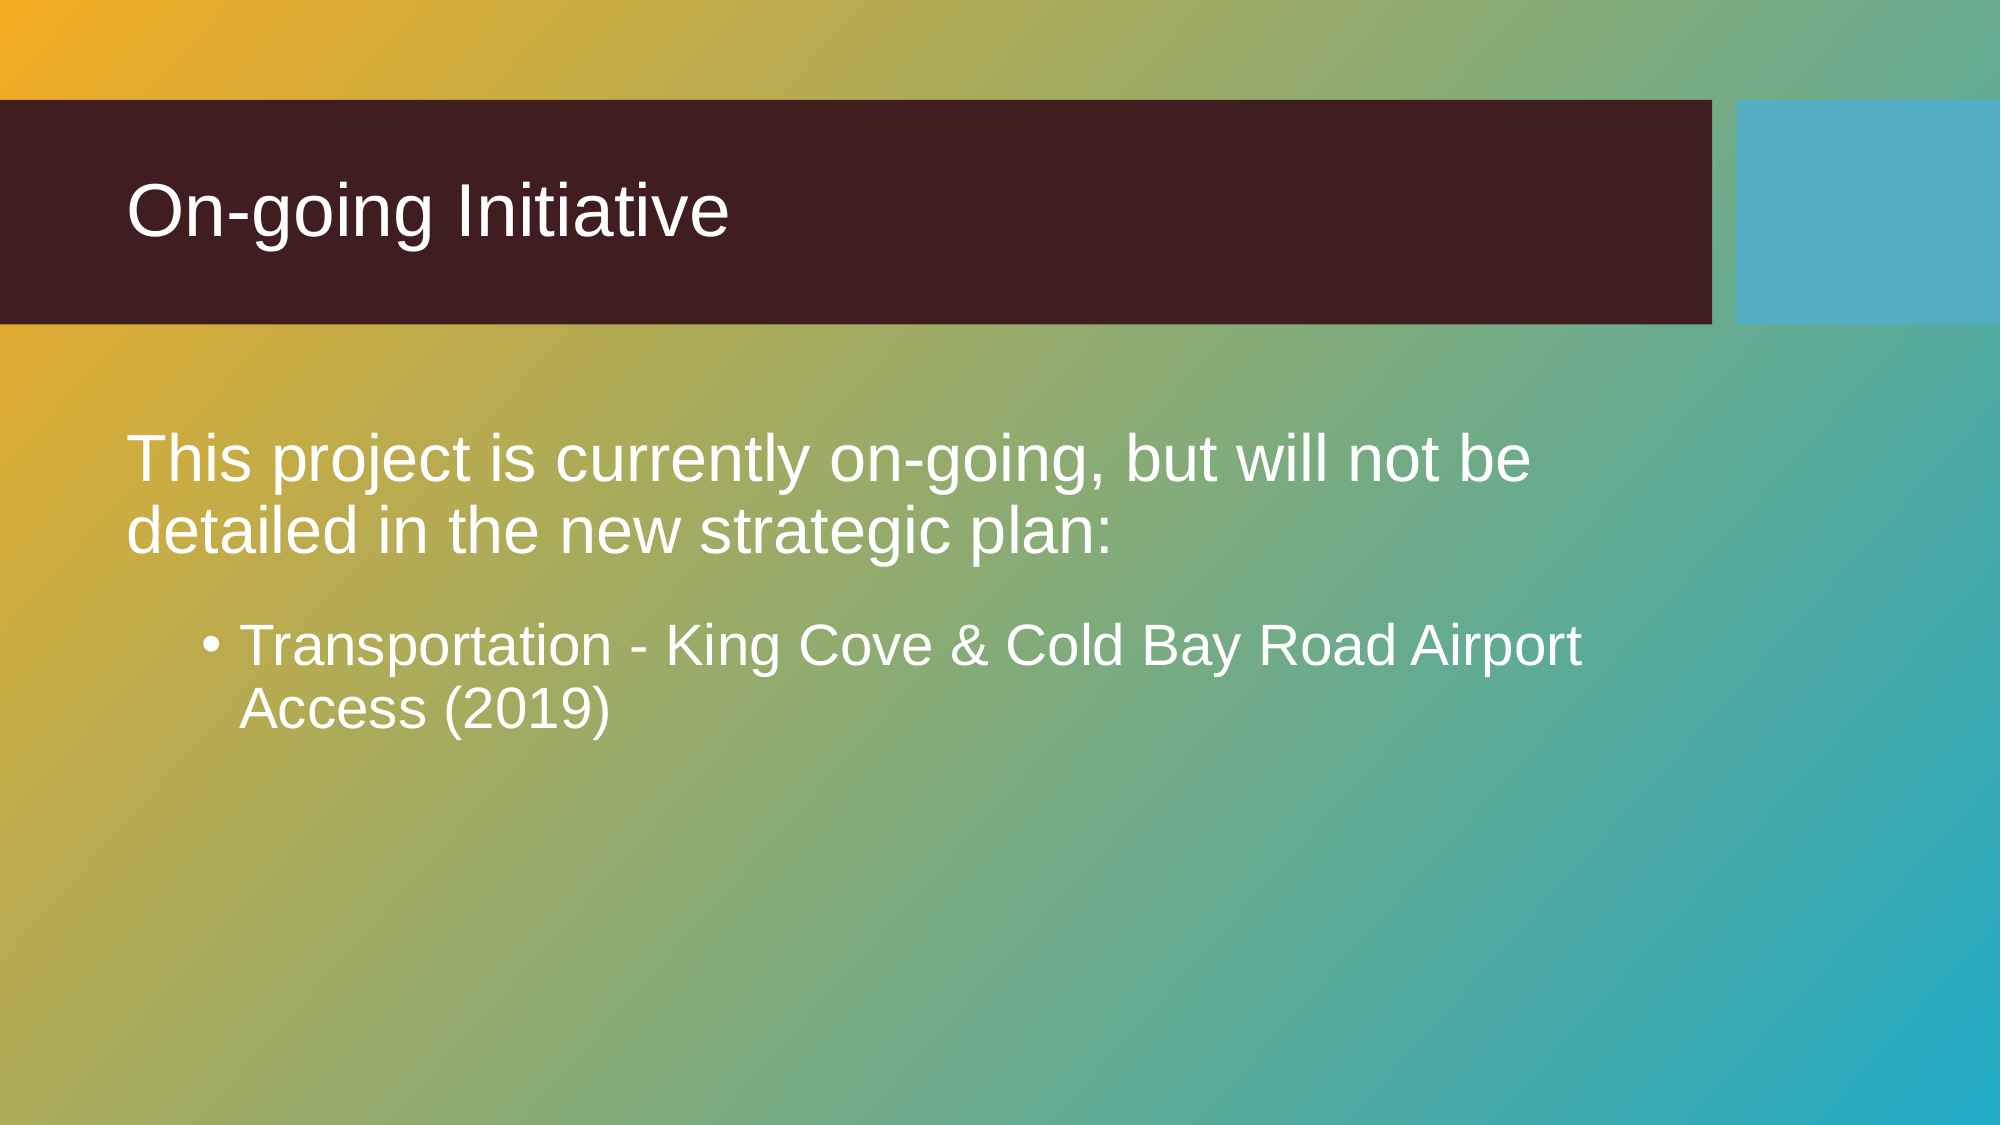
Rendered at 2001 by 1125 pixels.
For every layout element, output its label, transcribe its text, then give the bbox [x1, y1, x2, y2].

list This project is currently on-going, but will not be detailed in the new strategic plan: Transportation - King Cove & Cold Bay Road Airport Access (2019) [111, 416, 1777, 1007]
title On-going Initiative [111, 123, 1689, 301]
